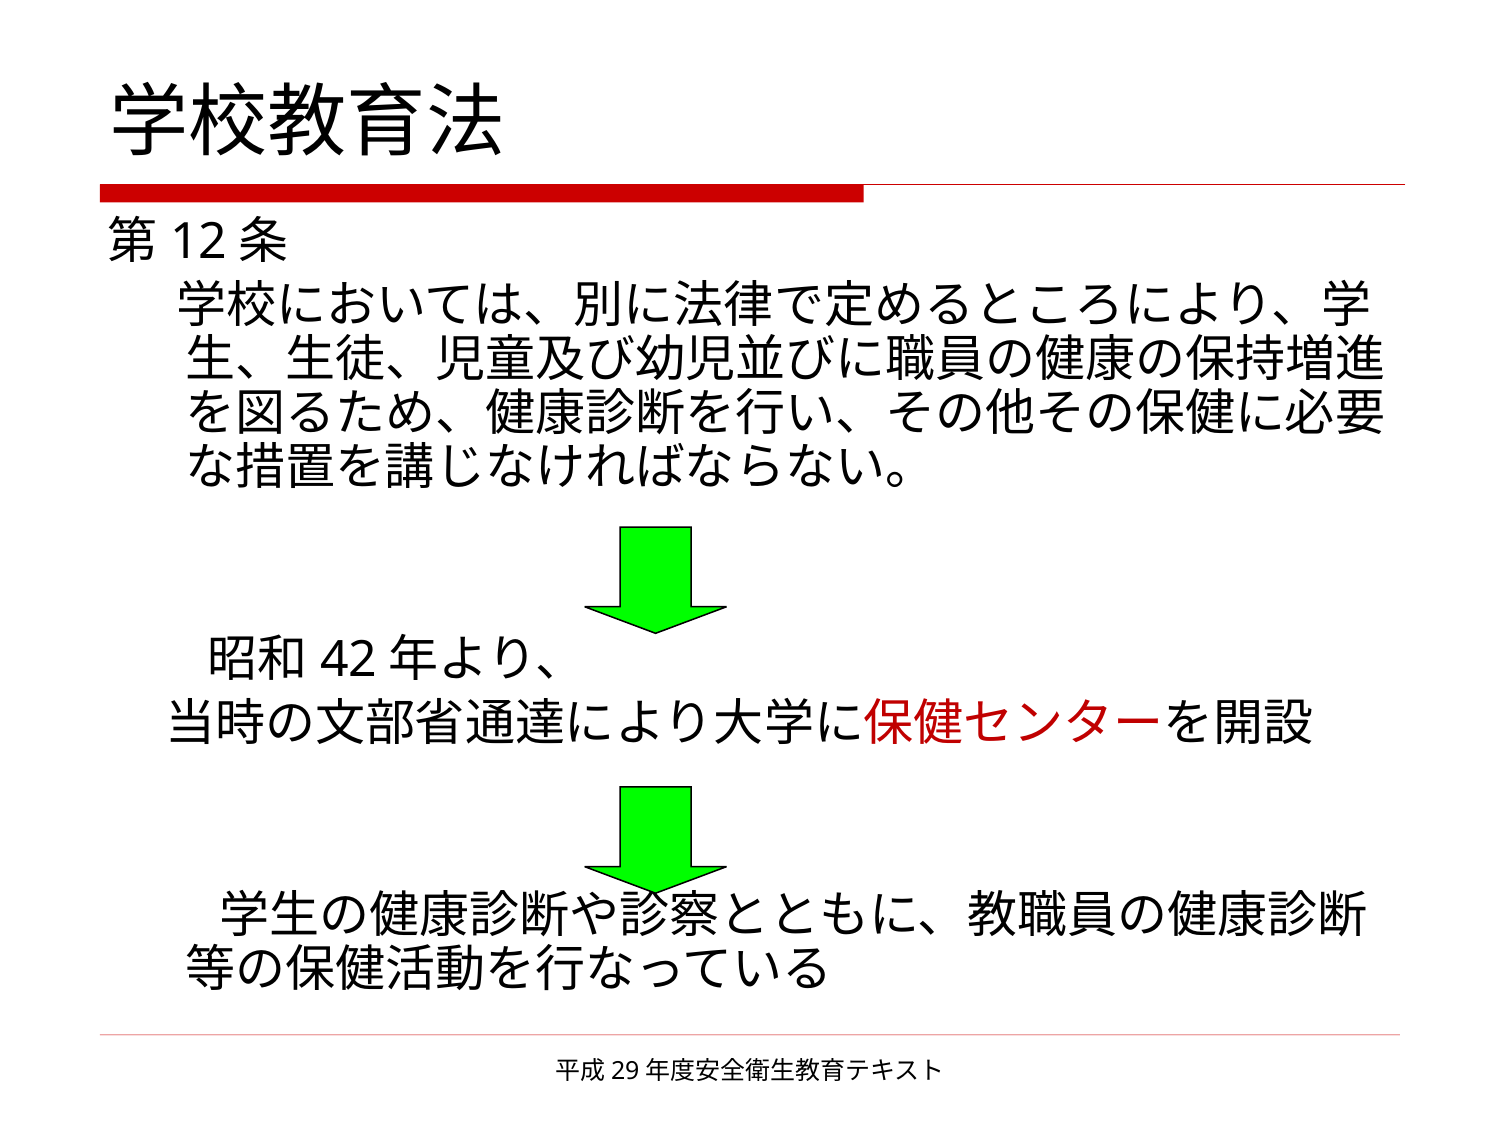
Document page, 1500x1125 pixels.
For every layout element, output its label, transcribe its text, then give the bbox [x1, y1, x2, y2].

title 学校教育法 [94, 50, 1407, 173]
text_box [584, 786, 727, 894]
footer 平成29年度安全衛生教育テキスト [512, 1046, 988, 1103]
text_box [584, 527, 727, 634]
list 第12条 学校においては、別に法律で定めるところにより、学生、生徒、児童及び幼児並びに職員の健康の保持増進を図るため、健康診断を行い、その他その保健に必要な措置を講じなければならない。 昭和42年より、 当時の文部省通達により大学に保健センターを開設 学生の健康診断や診察とともに、教職員の健康診断等の保健活動を行なっている [92, 208, 1406, 1024]
